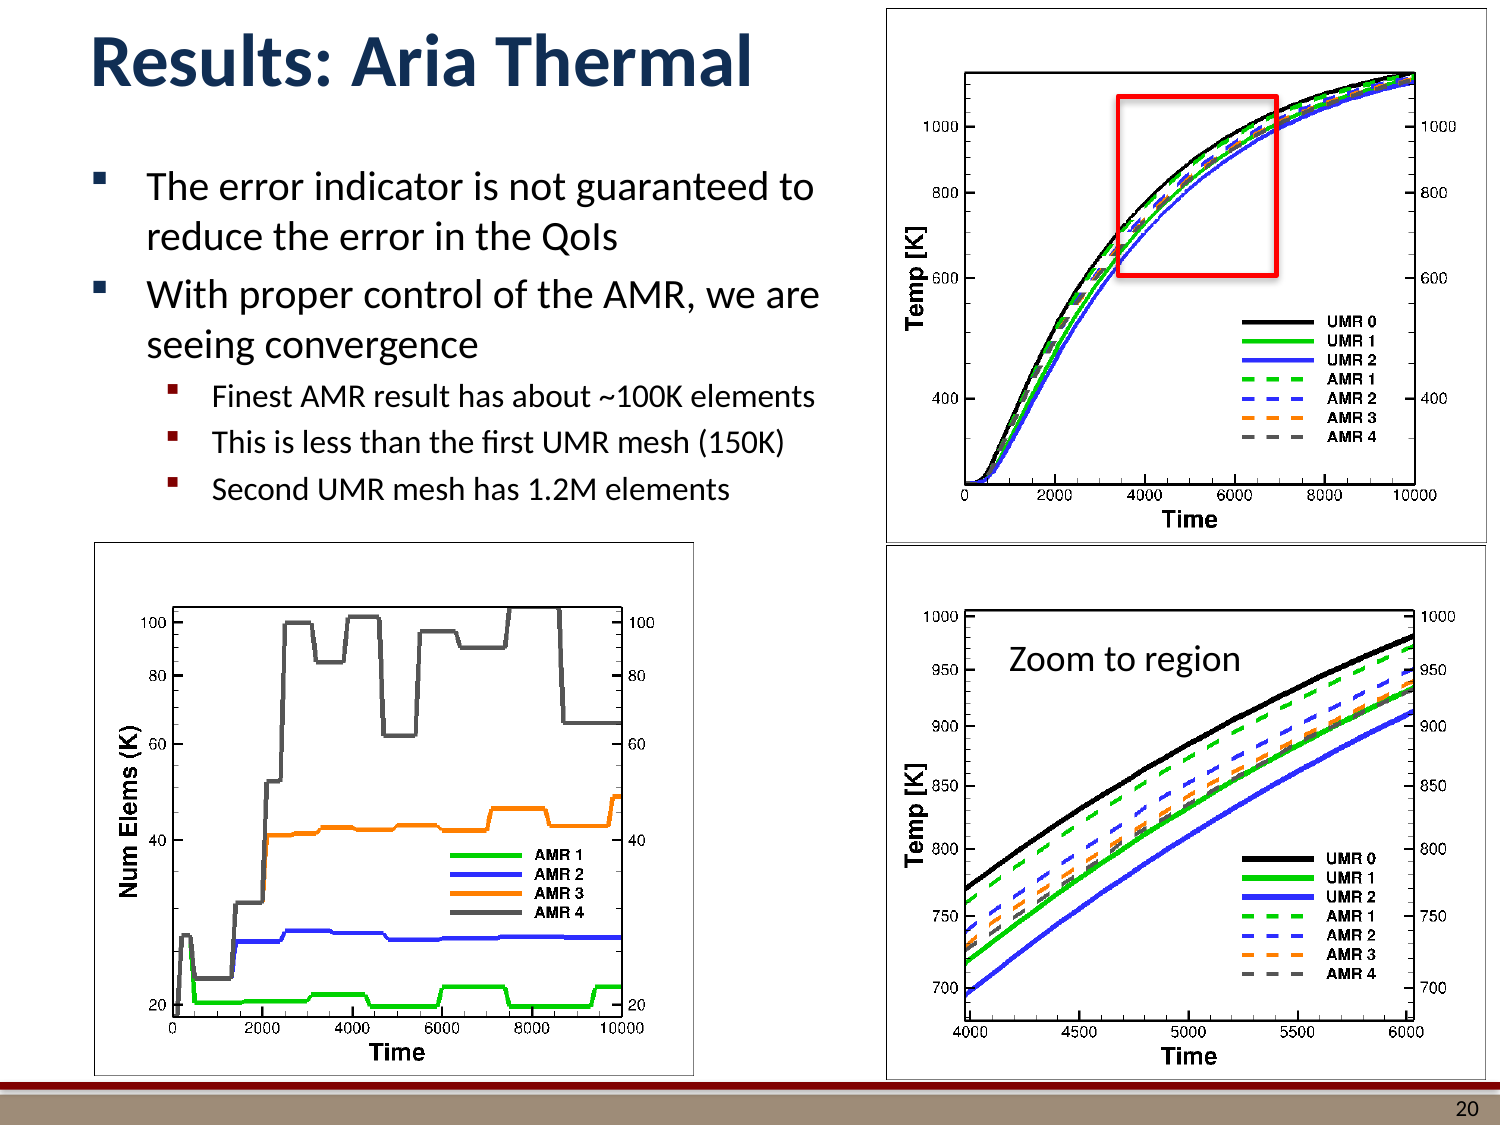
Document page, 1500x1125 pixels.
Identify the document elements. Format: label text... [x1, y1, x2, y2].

picture [886, 545, 1487, 1080]
title Results: Aria Thermal [74, 0, 1426, 113]
slide_number 20 [1378, 1088, 1480, 1122]
list The error indicator is not guaranteed to reduce the error in the QoIs With proper control of the AMR, we are seeing convergence Finest AMR result has about ~100K elements This is less than the first UMR mesh (150K) Second UMR mesh has 1.2M elements [74, 151, 840, 977]
picture [93, 541, 694, 1076]
picture [886, 8, 1487, 543]
